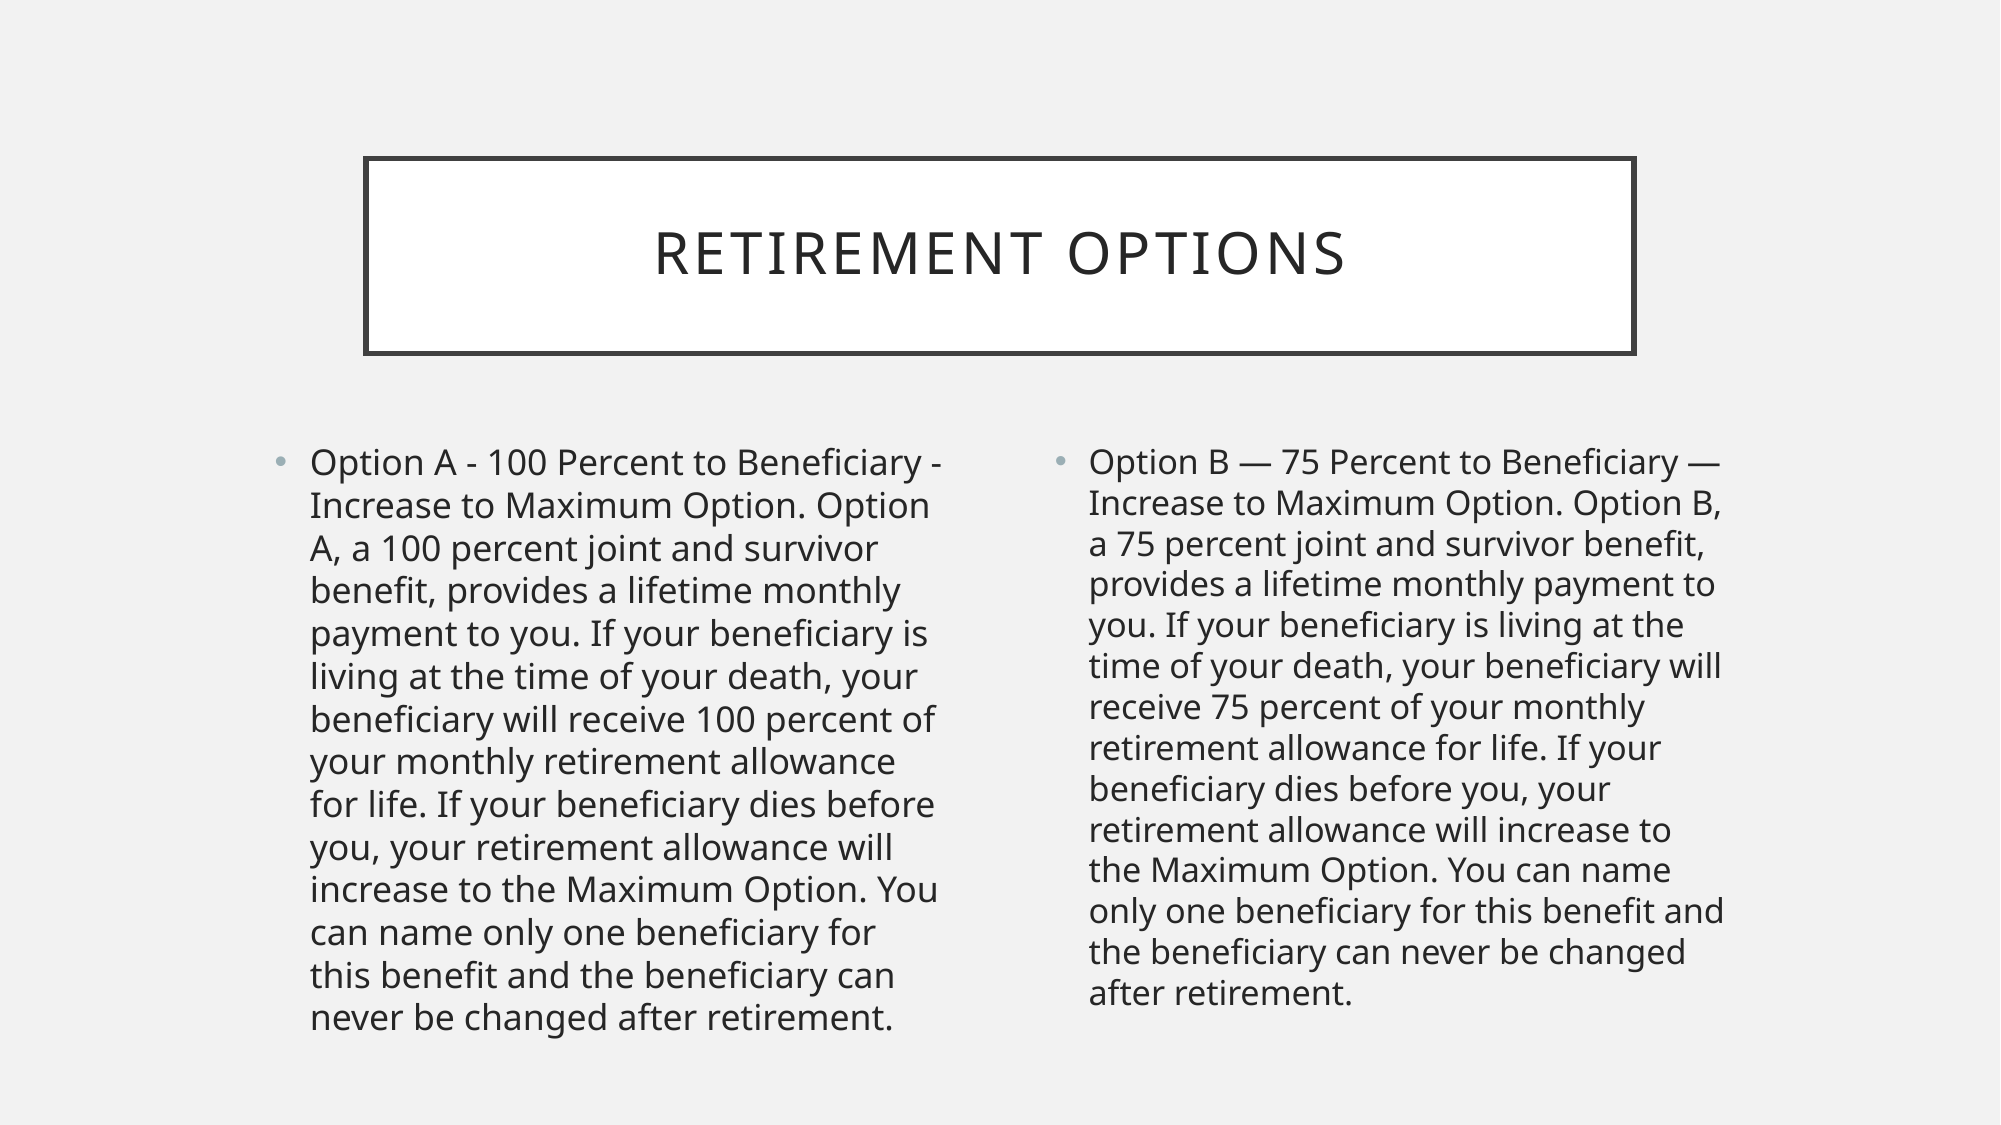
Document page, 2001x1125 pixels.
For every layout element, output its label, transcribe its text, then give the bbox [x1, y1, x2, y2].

list Option B — 75 Percent to Beneficiary — Increase to Maximum Option. Option B, a 75 percent joint and survivor benefit, provides a lifetime monthly payment to you. If your beneficiary is living at the time of your death, your beneficiary will receive 75 percent of your monthly retirement allowance for life. If your beneficiary dies before you, your retirement allowance will increase to the Maximum Option. You can name only one beneficiary for this benefit and the beneficiary can never be changed after retirement. [1039, 432, 1741, 1039]
title Retirement options [363, 156, 1637, 356]
list Option A - 100 Percent to Beneficiary - Increase to Maximum Option. Option A, a 100 percent joint and survivor benefit, provides a lifetime monthly payment to you. If your beneficiary is living at the time of your death, your beneficiary will receive 100 percent of your monthly retirement allowance for life. If your beneficiary dies before you, your retirement allowance will increase to the Maximum Option. You can name only one beneficiary for this benefit and the beneficiary can never be changed after retirement. [259, 432, 961, 1053]
